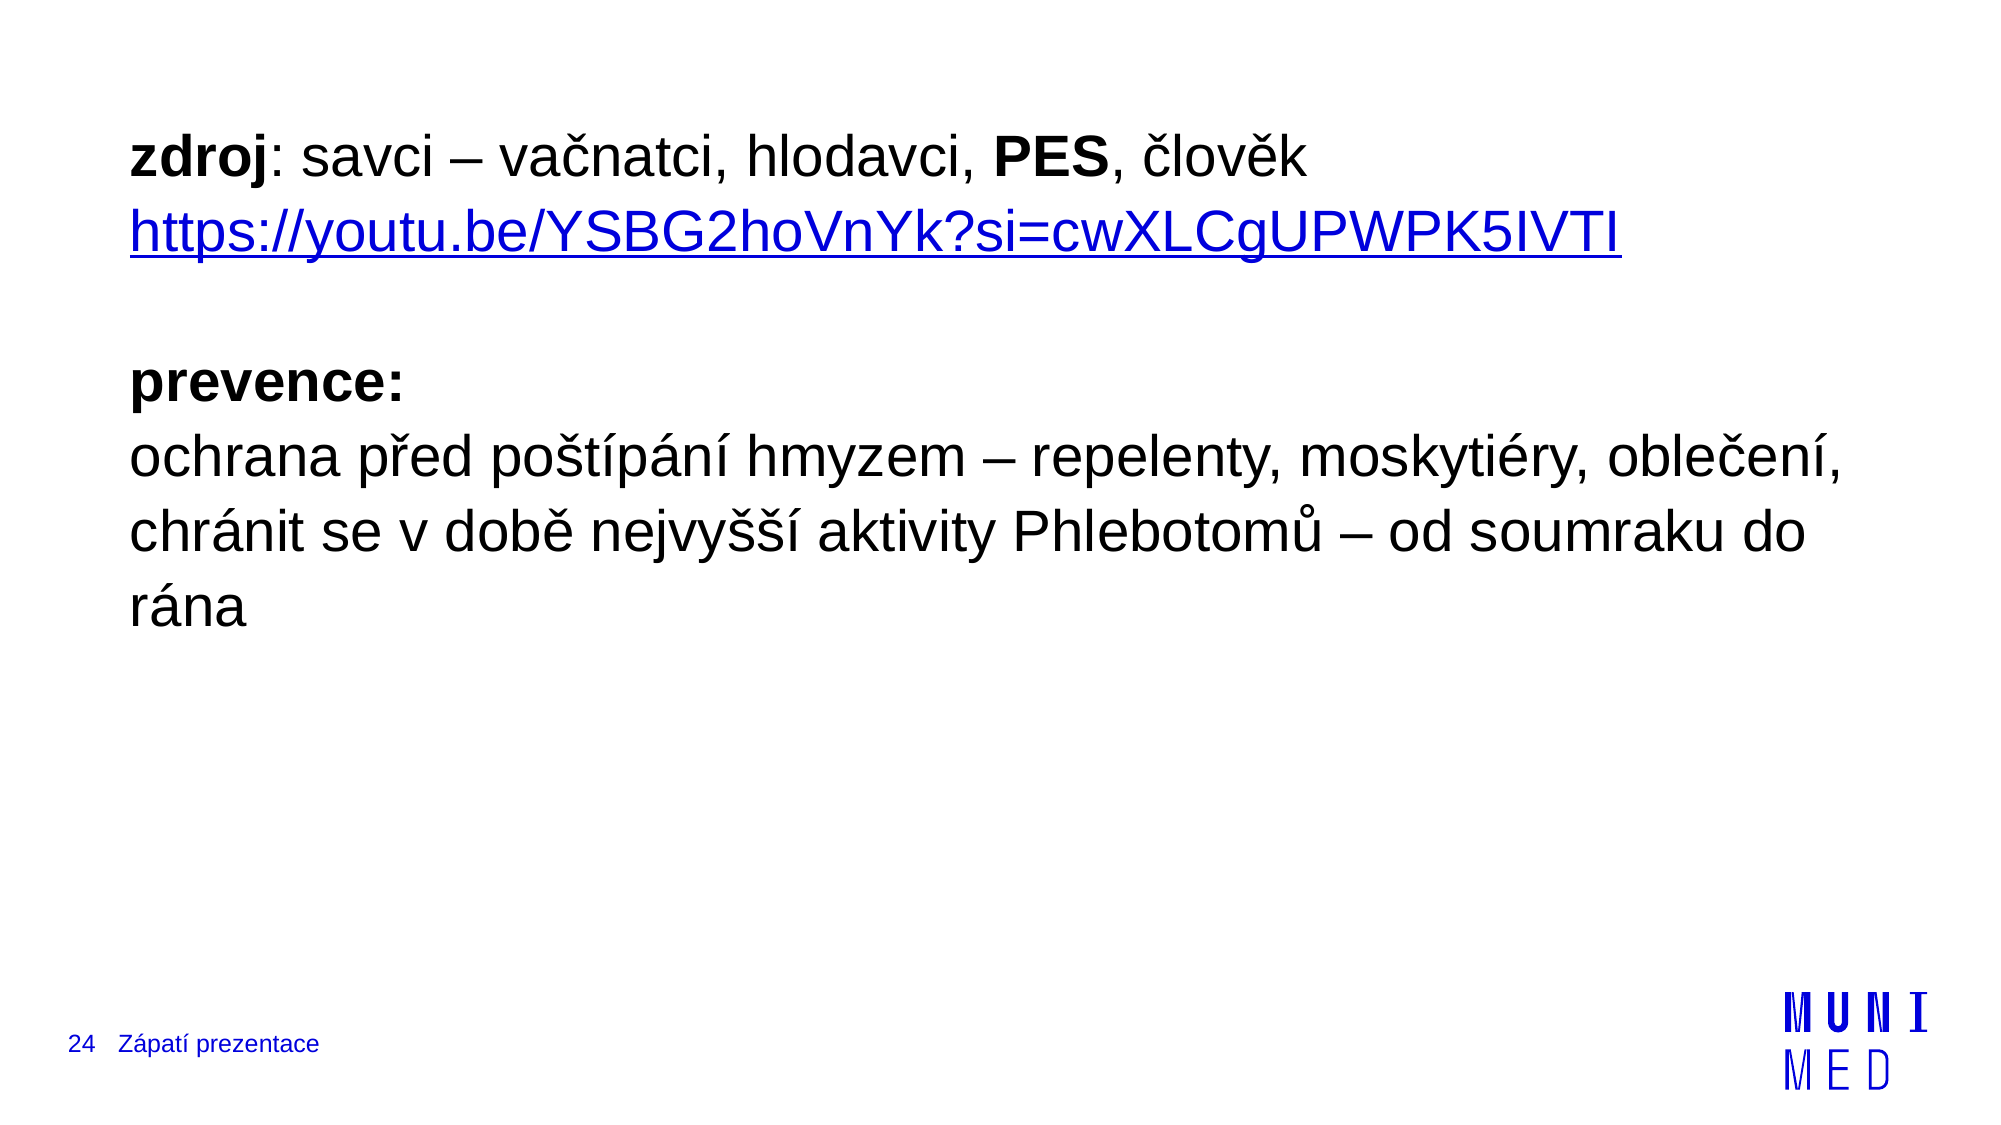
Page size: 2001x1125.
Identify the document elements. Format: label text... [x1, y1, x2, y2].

list zdroj: savci – vačnatci, hlodavci, PES, člověk https://youtu.be/YSBG2hoVnYk?si=cwXLCgUPWPK5IVTI prevence: ochrana před poštípání hmyzem – repelenty, moskytiéry, oblečení, chránit se v době nejvyšší aktivity Phlebotomů – od soumraku do rána [118, 113, 1883, 957]
slide_number 24 [67, 1021, 110, 1063]
footer Zápatí prezentace [118, 1021, 1418, 1063]
